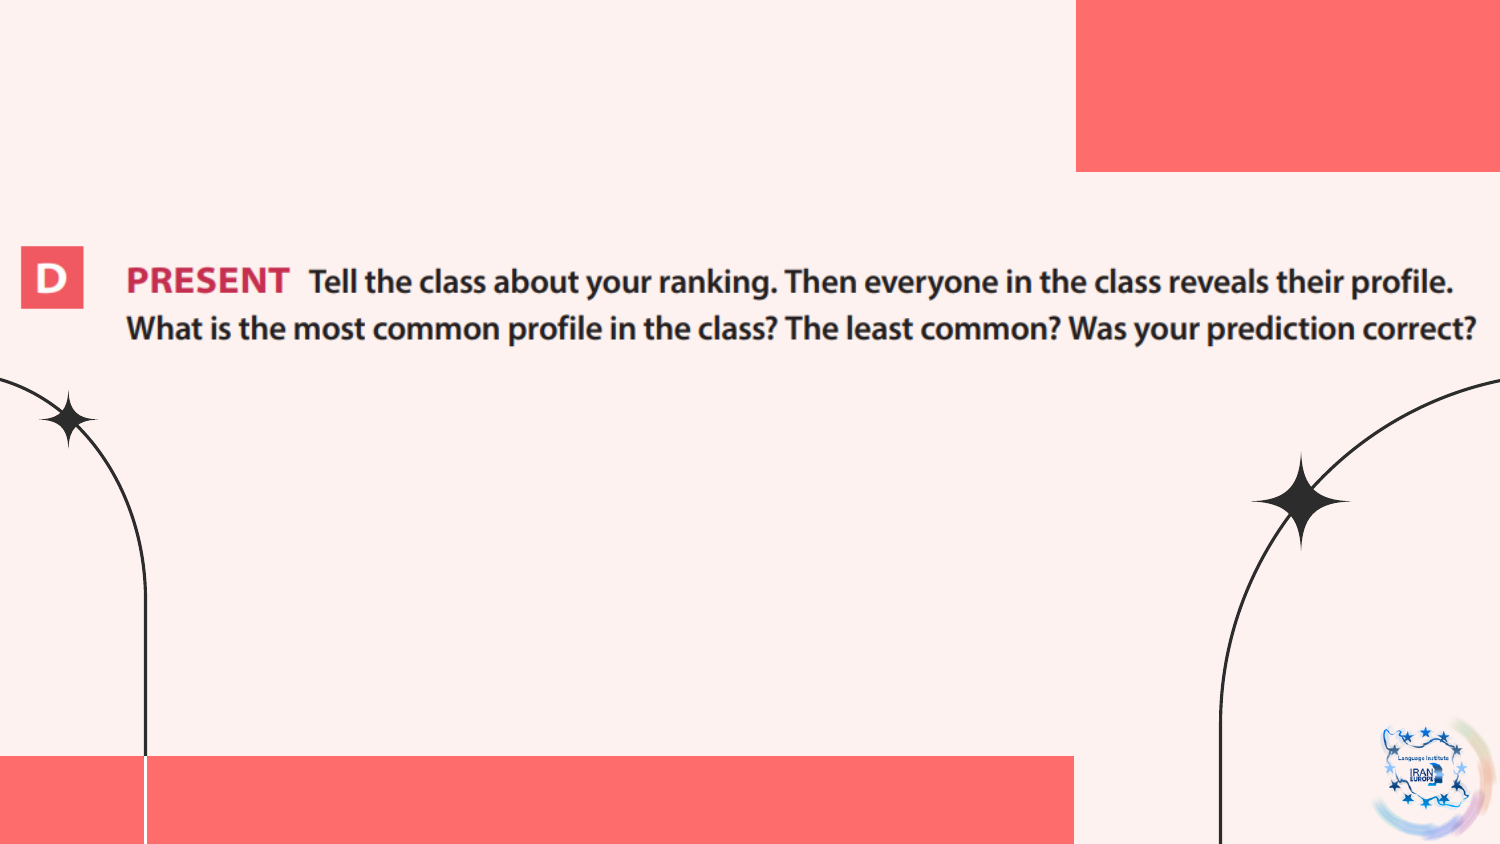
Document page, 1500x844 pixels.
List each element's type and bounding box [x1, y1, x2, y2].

picture [0, 238, 1500, 362]
text_box [1076, 0, 1500, 173]
picture [1364, 711, 1500, 844]
